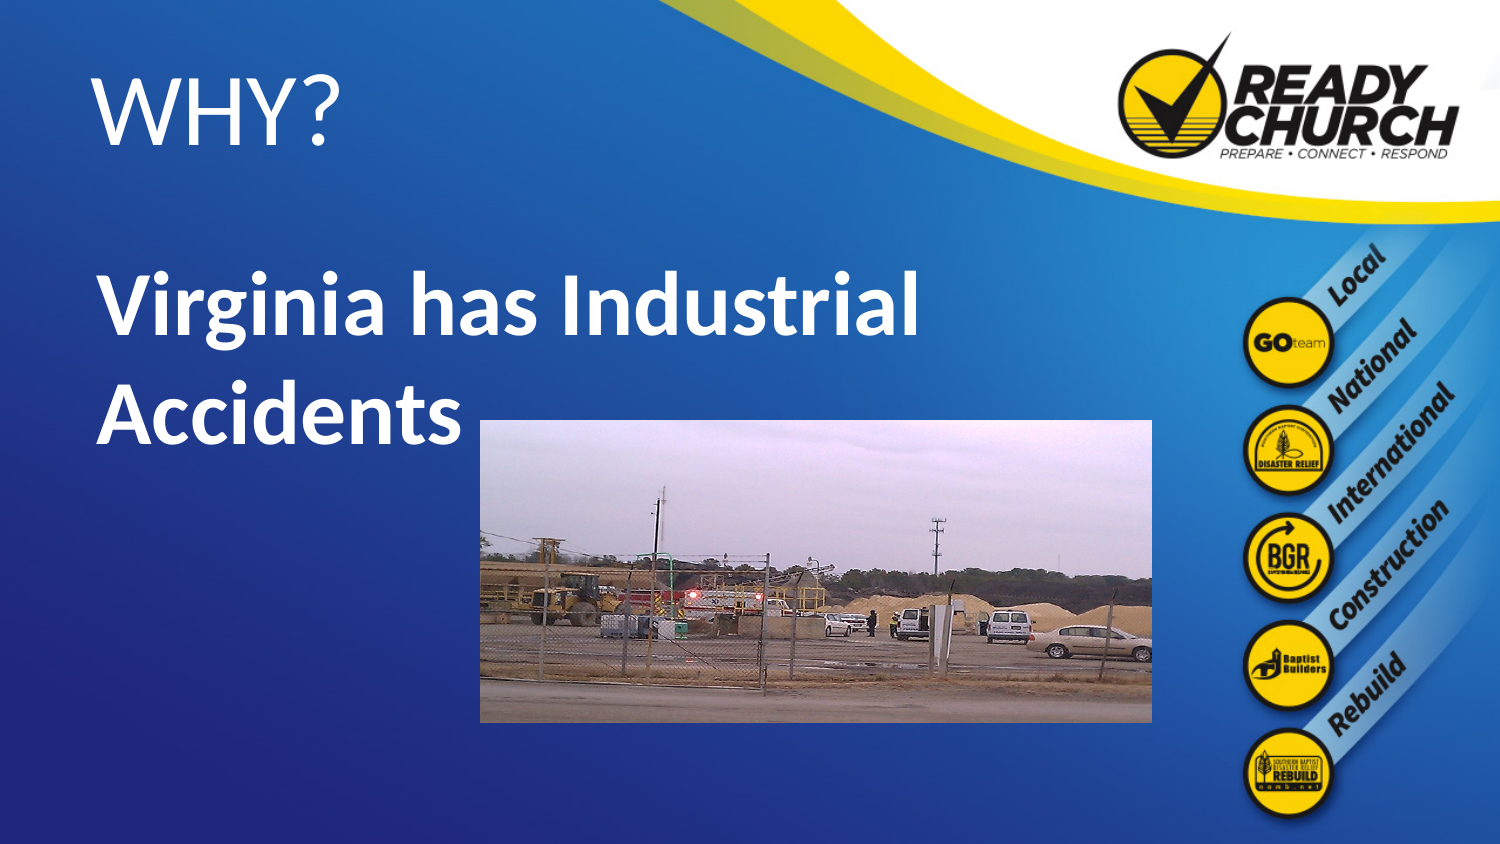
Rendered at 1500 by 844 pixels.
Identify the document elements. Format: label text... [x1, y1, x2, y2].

list Virginia has Industrial Accidents [81, 235, 1218, 591]
picture [0, 0, 1500, 844]
title WHY? [75, 33, 1425, 175]
